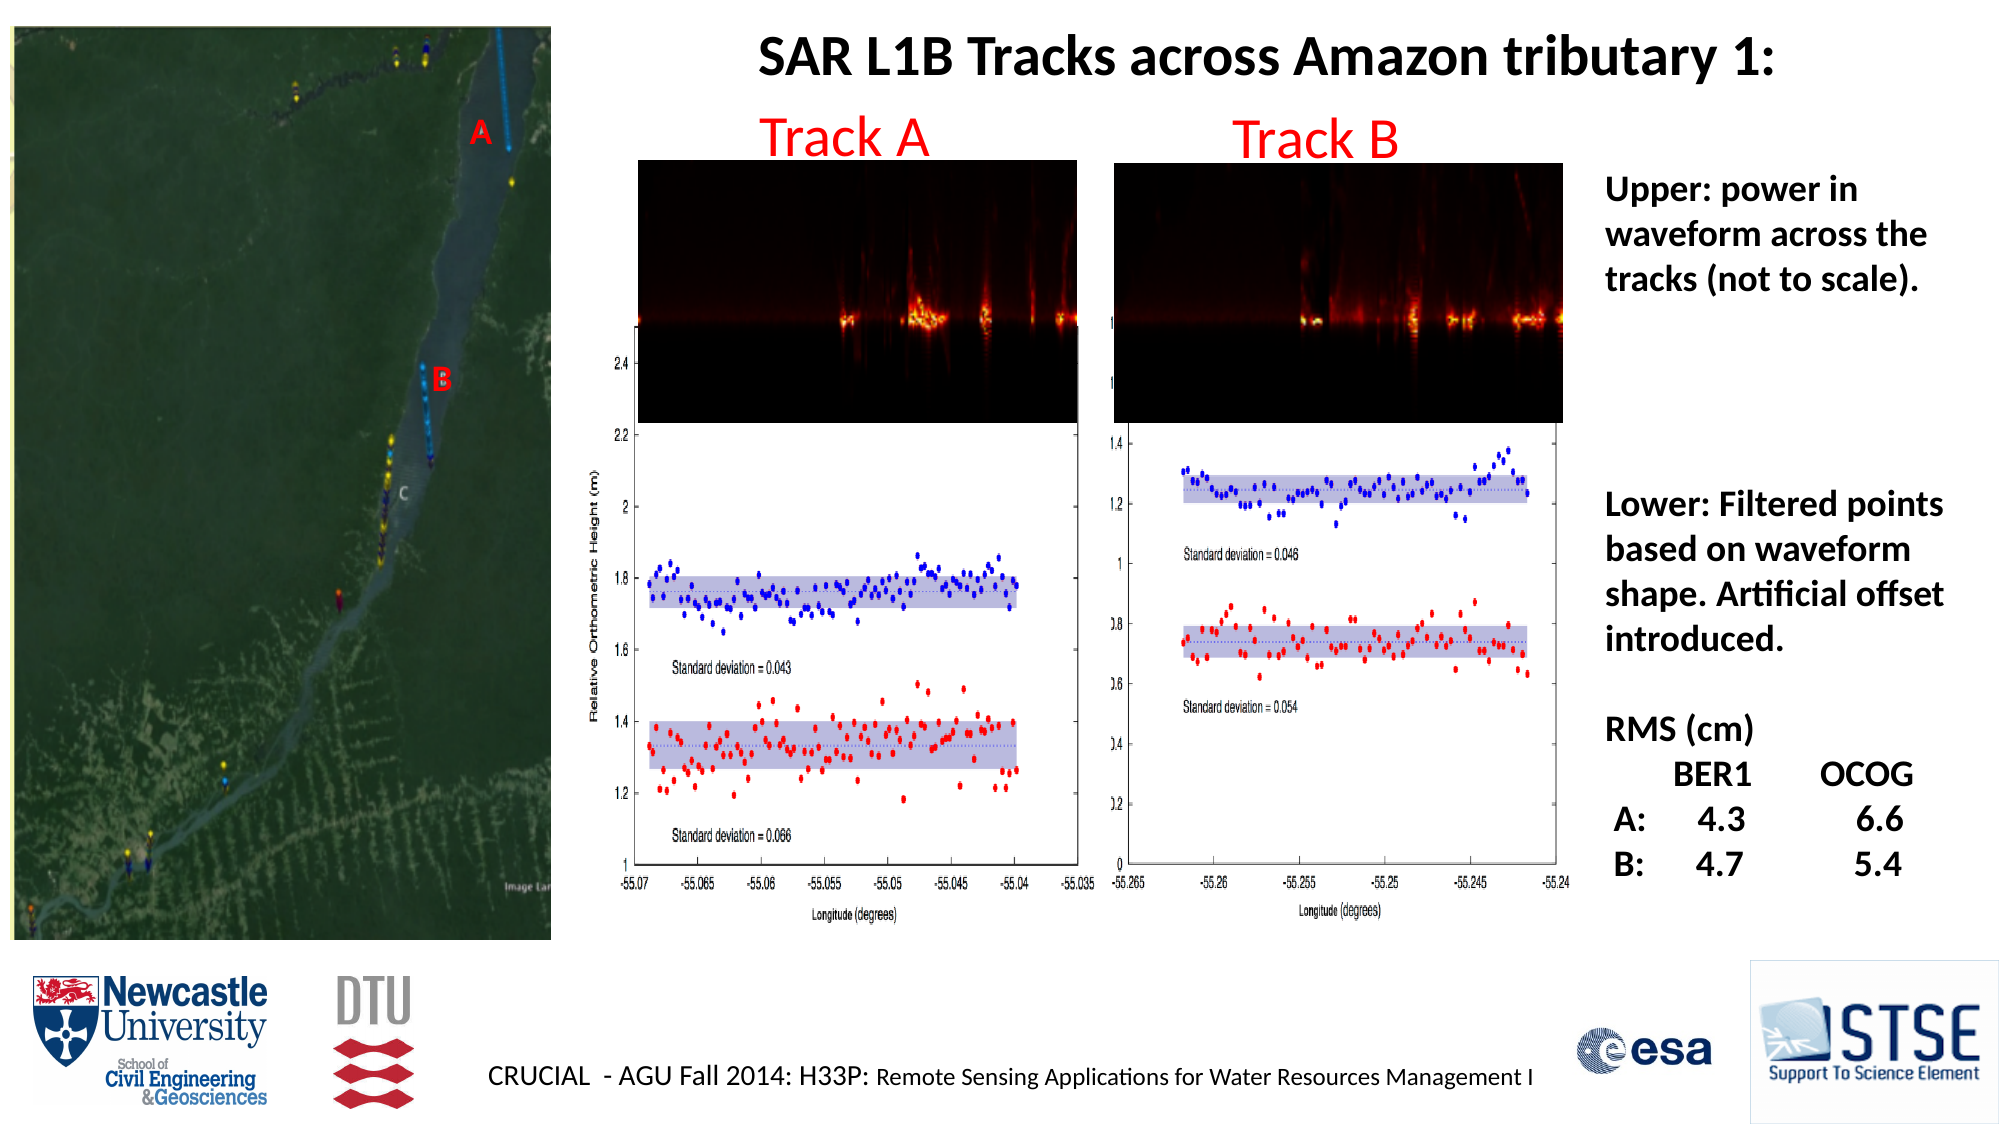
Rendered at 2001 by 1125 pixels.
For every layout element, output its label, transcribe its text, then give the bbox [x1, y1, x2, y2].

text_box SAR L1B Tracks across Amazon tributary 1: [744, 9, 1843, 140]
text_box Upper: power in waveform across the tracks (not to scale). Lower: Filtered points based on waveform shape. Artificial offset introduced. RMS (cm) BER1 OCOG A: 4.3 6.6 B: 4.7 5.4 [1590, 111, 2000, 982]
text_box Track B [1217, 140, 1416, 163]
picture [10, 26, 1749, 1125]
picture [333, 976, 414, 1109]
text_box Track A [745, 140, 946, 160]
picture [1750, 982, 1999, 1124]
picture [33, 976, 267, 1105]
